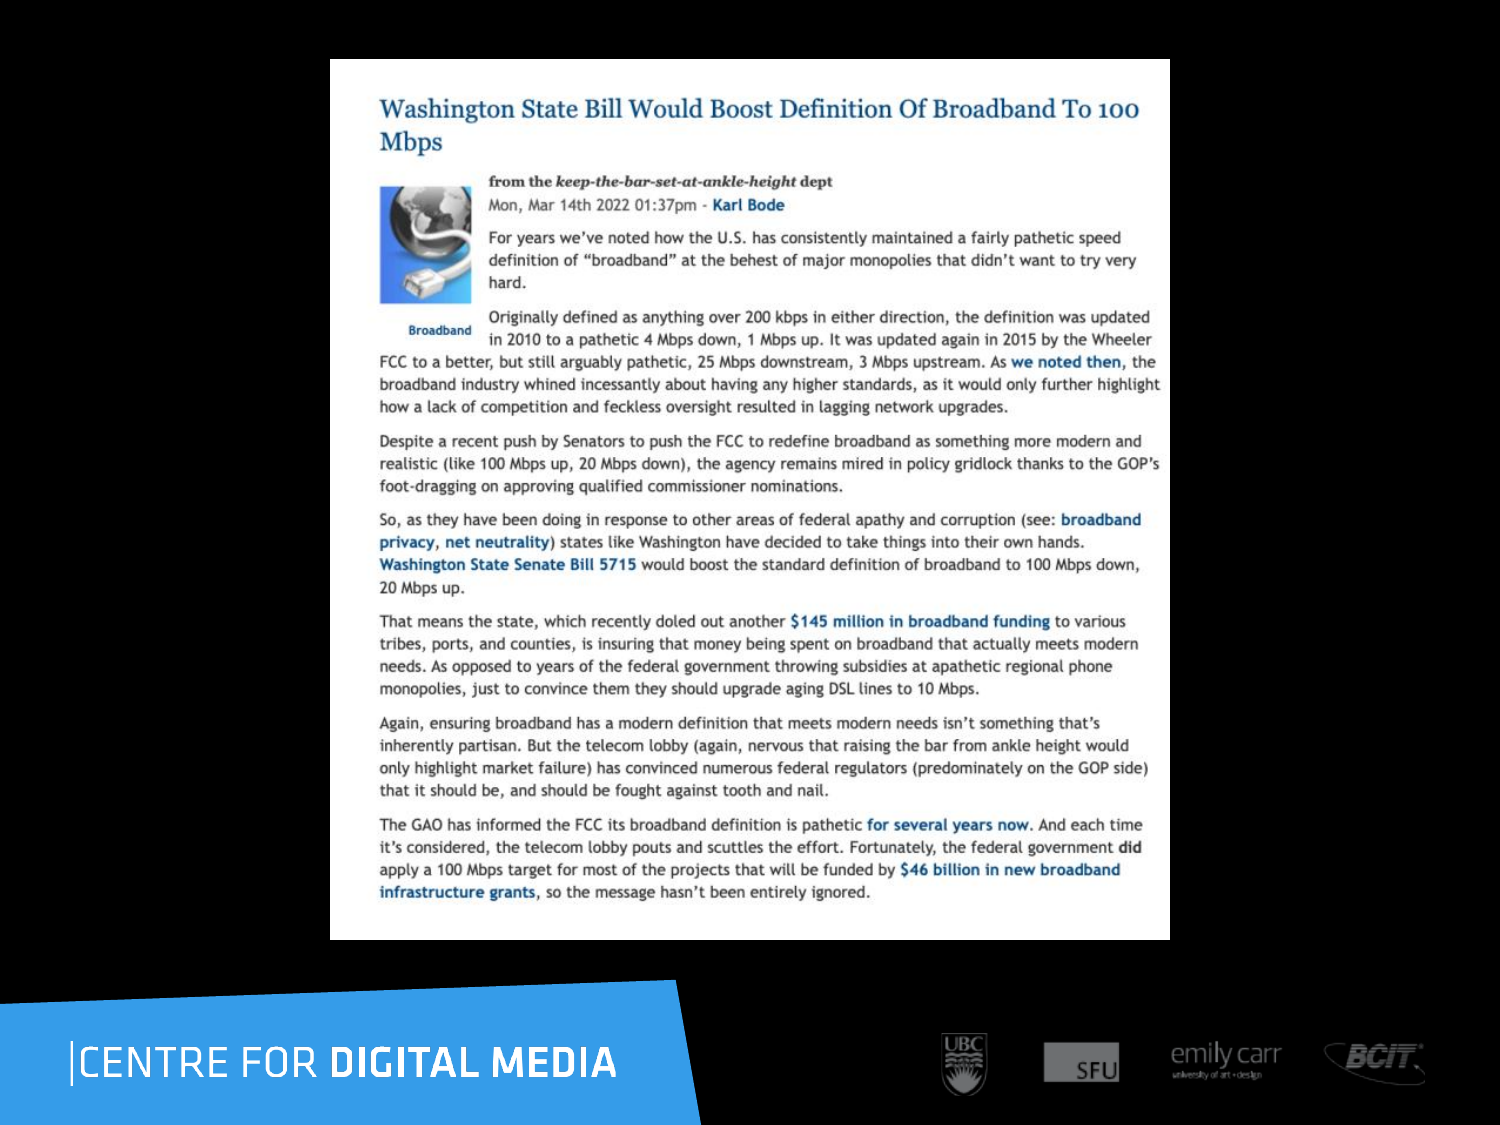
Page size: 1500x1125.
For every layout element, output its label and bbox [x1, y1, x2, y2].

picture [330, 59, 1170, 940]
